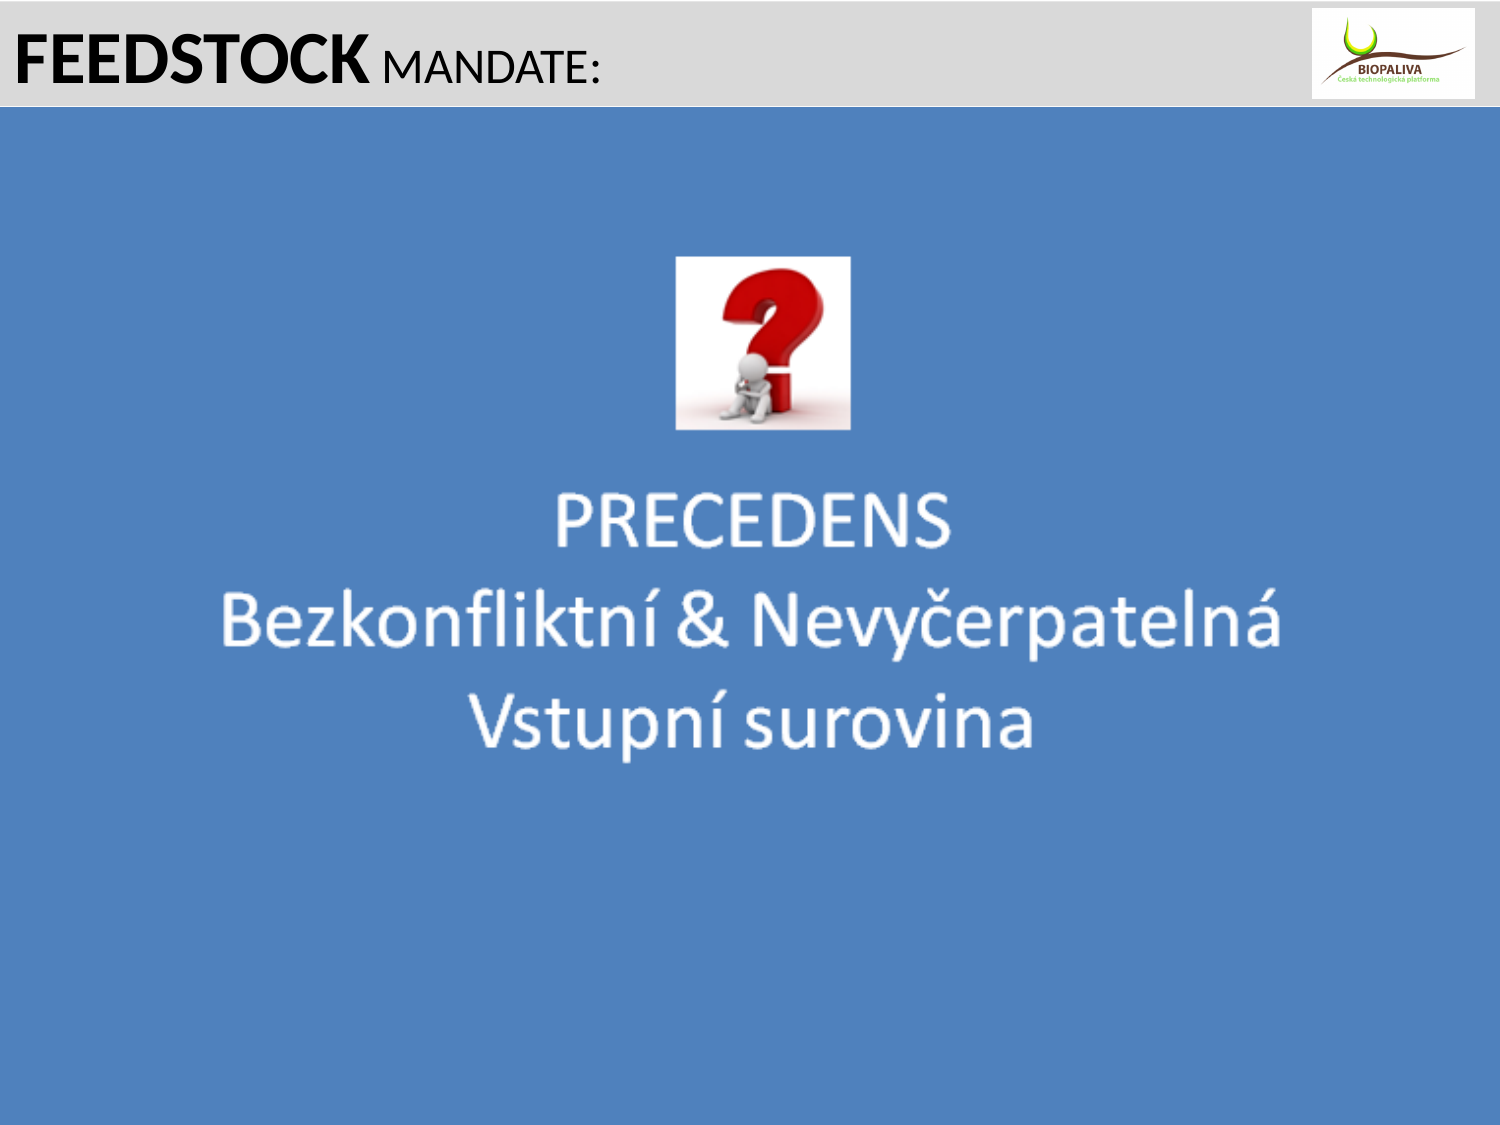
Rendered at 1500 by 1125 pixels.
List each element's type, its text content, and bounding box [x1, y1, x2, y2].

text_box FEEDSTOCK MANDATE: [0, 1, 1500, 107]
picture [0, 107, 1500, 1125]
picture [1312, 8, 1475, 99]
